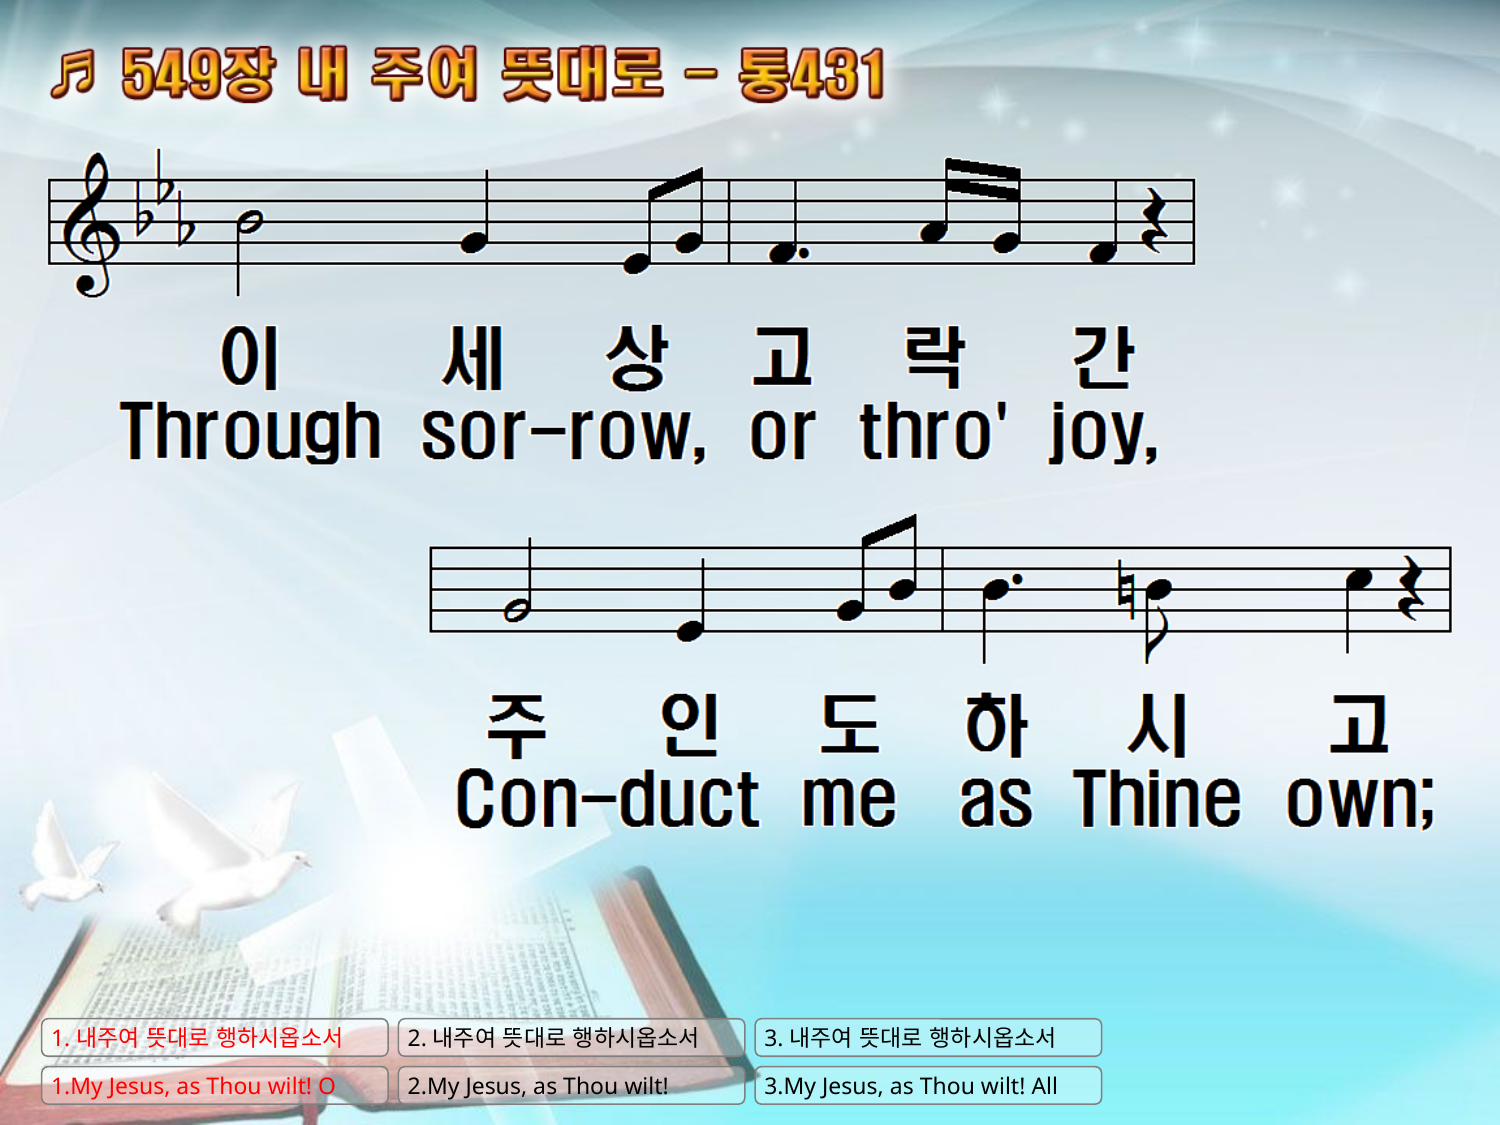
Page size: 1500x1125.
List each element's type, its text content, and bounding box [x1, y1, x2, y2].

text_box 3.내주여 뜻대로 행하시옵소서 [755, 1018, 1102, 1057]
text_box 1.내주여 뜻대로 행하시옵소서 [41, 1018, 389, 1057]
picture [0, 0, 1500, 1125]
text_box 2.내주여 뜻대로 행하시옵소서 [398, 1018, 745, 1057]
text_box 1.My Jesus, as Thou wilt! O [41, 1066, 389, 1105]
text_box 2.My Jesus, as Thou wilt! [398, 1066, 745, 1105]
text_box 3.My Jesus, as Thou wilt! All [755, 1066, 1102, 1105]
